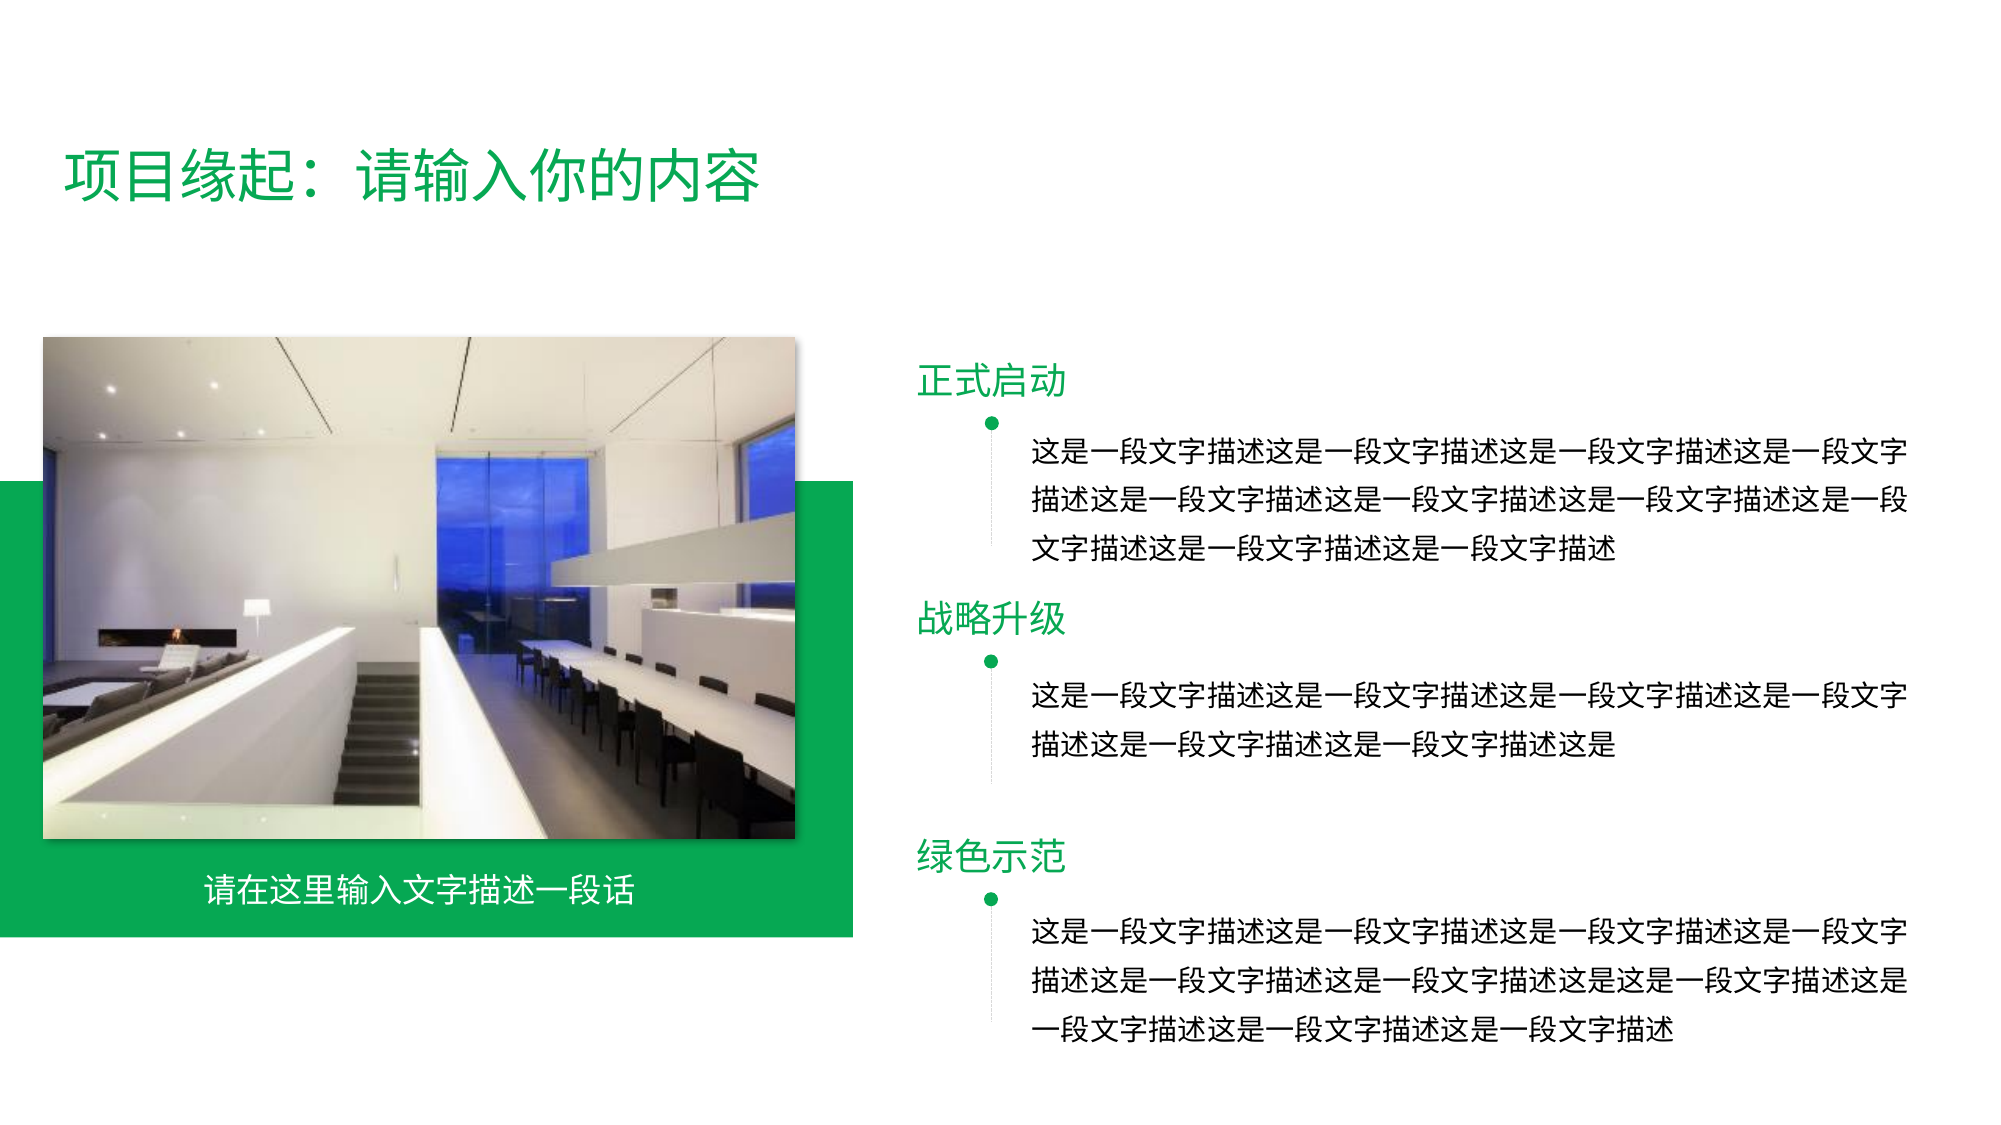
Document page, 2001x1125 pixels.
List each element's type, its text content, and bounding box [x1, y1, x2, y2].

text_box 这是一段文字描述这是一段文字描述这是一段文字描述这是一段文字描述这是一段文字描述这是一段文字描述这是这是一段文字描述这是一段文字描述这是一段文字描述这是一段文字描述 [1016, 892, 1934, 1054]
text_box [984, 416, 999, 547]
text_box 请在这里输入文字描述一段话 [183, 858, 656, 917]
text_box [0, 480, 854, 938]
picture [43, 337, 795, 839]
text_box 项目缘起：请输入你的内容 [48, 132, 778, 217]
text_box 这是一段文字描述这是一段文字描述这是一段文字描述这是一段文字描述这是一段文字描述这是一段文字描述这是 [1016, 655, 1934, 769]
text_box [983, 654, 999, 785]
text_box 绿色示范 [901, 825, 1082, 886]
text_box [983, 892, 999, 1023]
text_box 战略升级 [901, 587, 1082, 648]
text_box 这是一段文字描述这是一段文字描述这是一段文字描述这是一段文字描述这是一段文字描述这是一段文字描述这是一段文字描述这是一段文字描述这是一段文字描述这是一段文字描述 [1016, 411, 1934, 573]
text_box 正式启动 [901, 349, 1082, 410]
